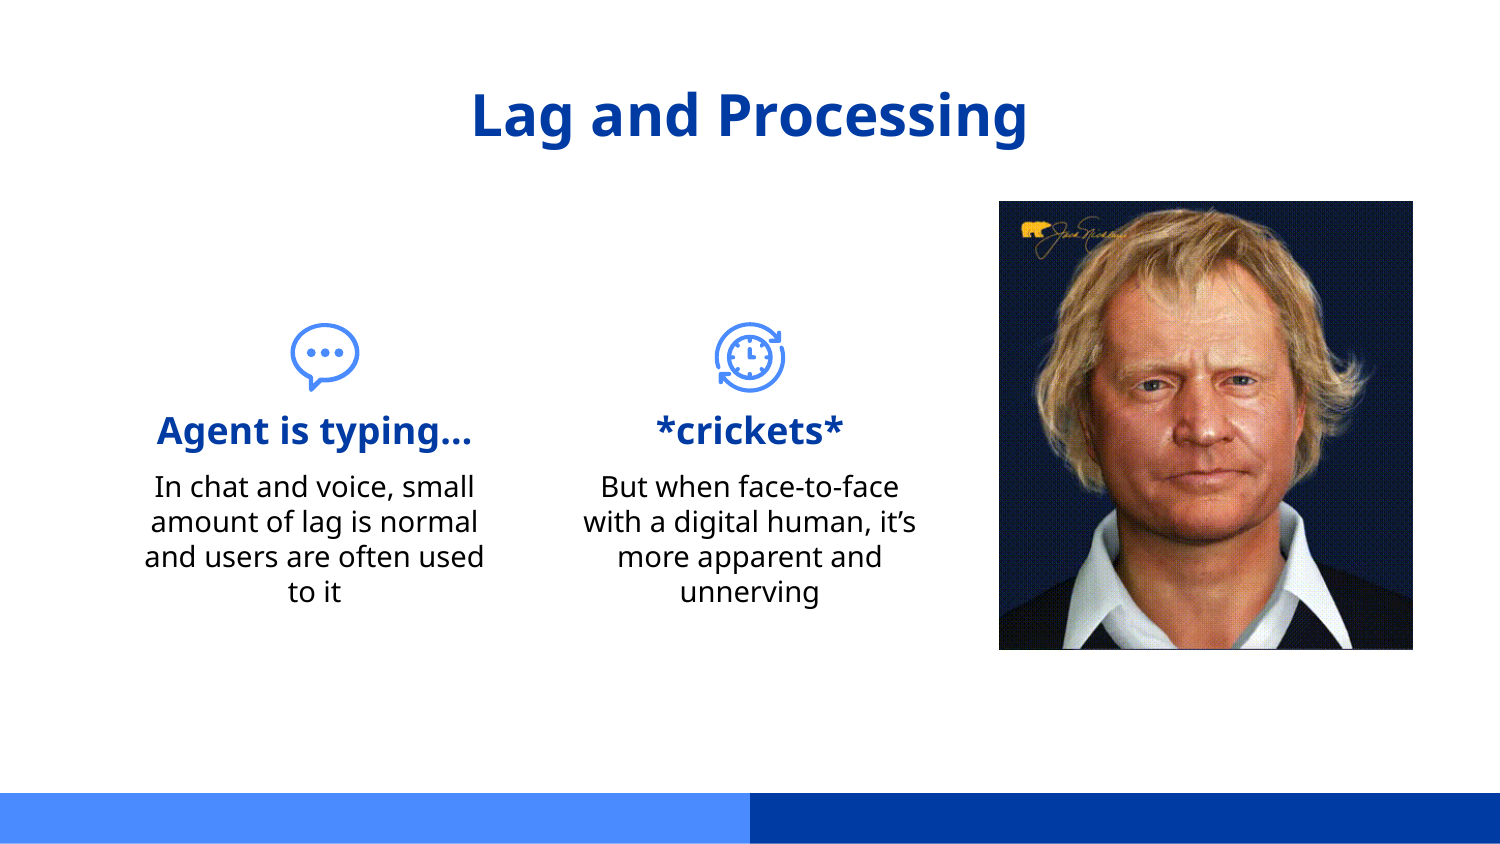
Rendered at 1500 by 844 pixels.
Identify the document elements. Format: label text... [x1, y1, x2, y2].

picture [999, 201, 1413, 650]
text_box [714, 321, 786, 393]
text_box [289, 322, 361, 392]
subtitle Agent is typing… [129, 392, 501, 453]
title Lag and Processing [117, 62, 1383, 157]
subtitle But when face-to-face with a digital human, it’s more apparent and unnerving [564, 453, 936, 573]
subtitle In chat and voice, small amount of lag is normal and users are often used to it [129, 453, 501, 573]
subtitle *crickets* [564, 392, 936, 453]
